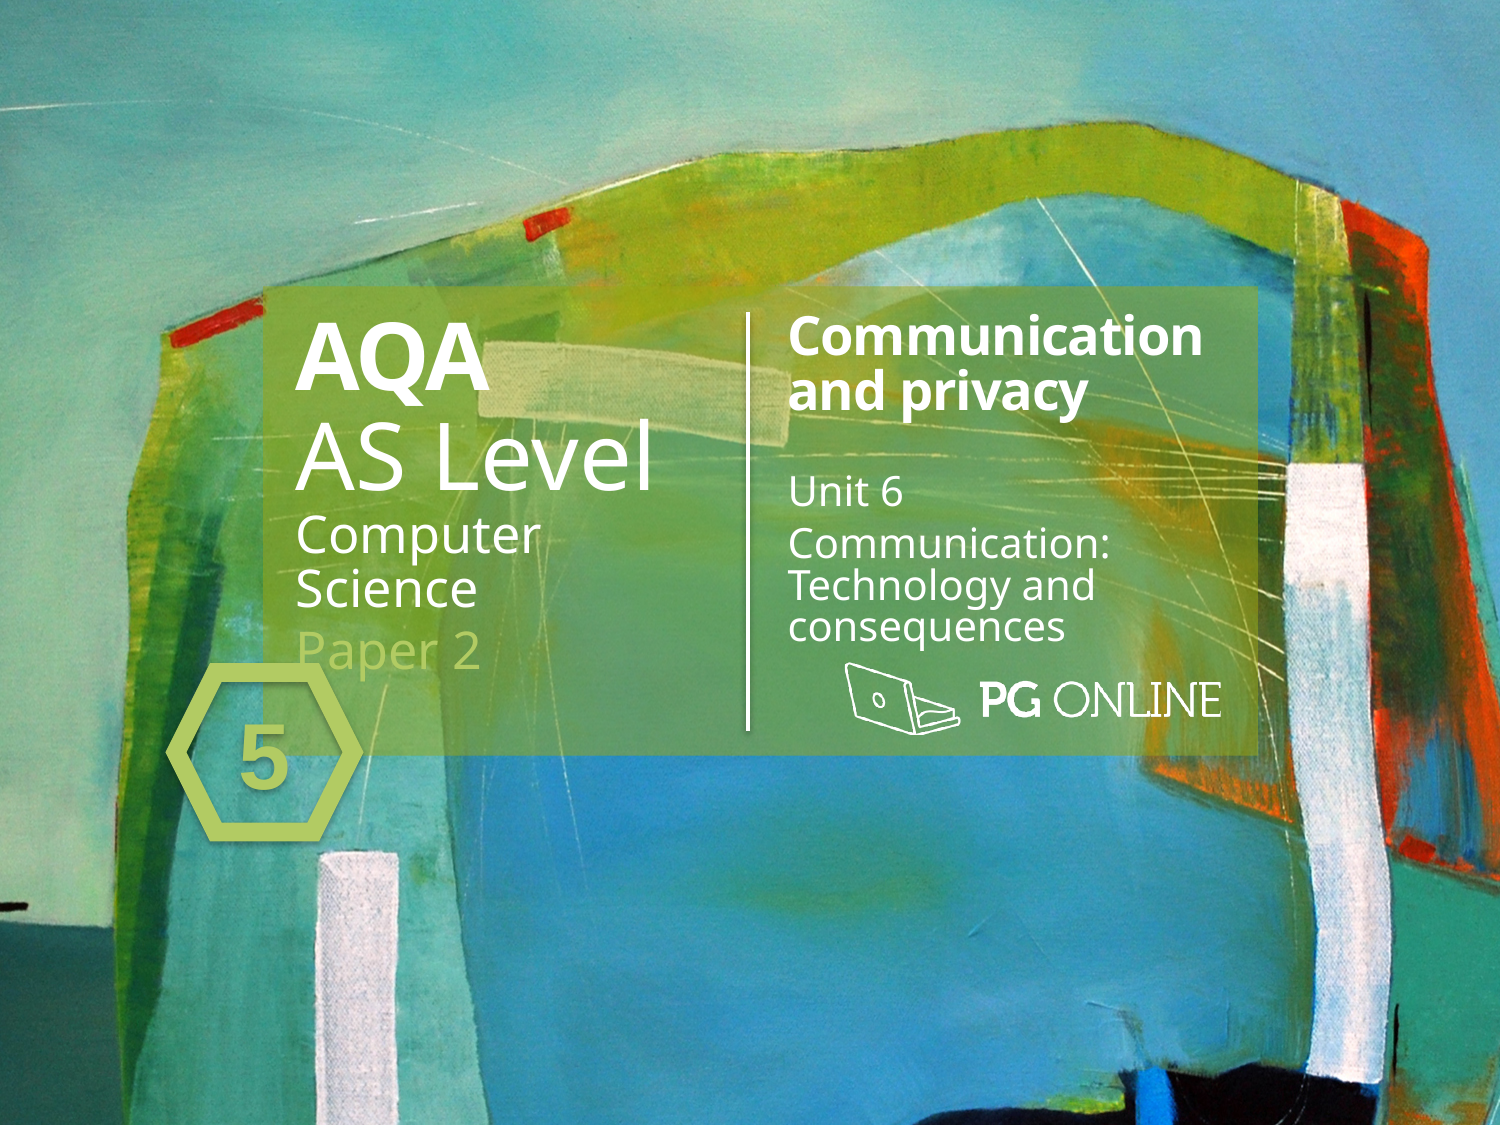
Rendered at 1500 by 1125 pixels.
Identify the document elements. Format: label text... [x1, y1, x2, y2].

list Communication and privacy Unit 6 Communication: Technology and consequences [787, 305, 1242, 667]
list AQA AS Level Computer Science Paper 2 [295, 302, 747, 664]
picture [0, 0, 1500, 1125]
